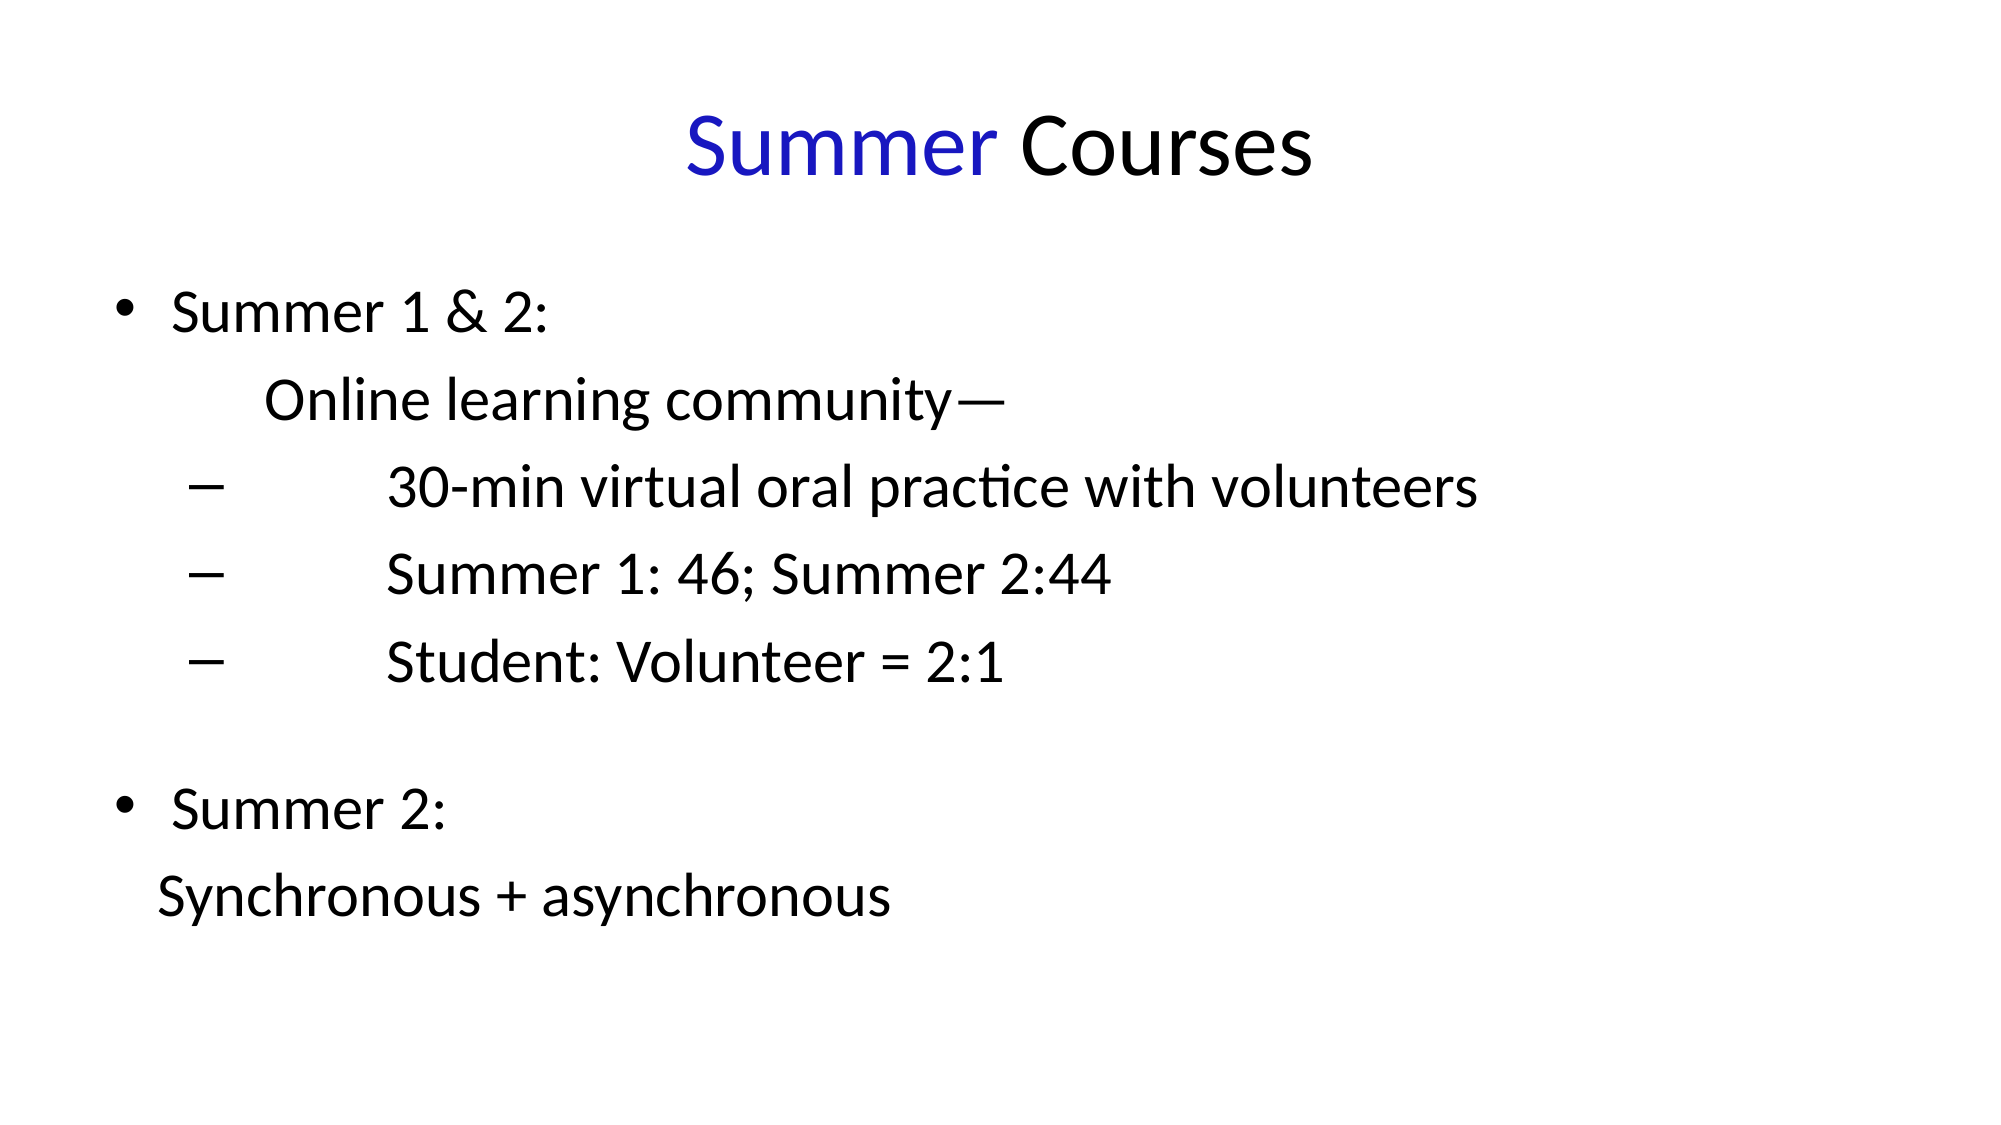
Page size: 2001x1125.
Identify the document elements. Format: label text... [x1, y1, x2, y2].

list Summer 1 & 2: Online learning community— 30-min virtual oral practice with volunteers Summer 1: 46; Summer 2:44 Student: Volunteer = 2:1 Summer 2: Synchronous + asynchronous [99, 262, 1900, 1005]
title Summer Courses [99, 45, 1900, 233]
